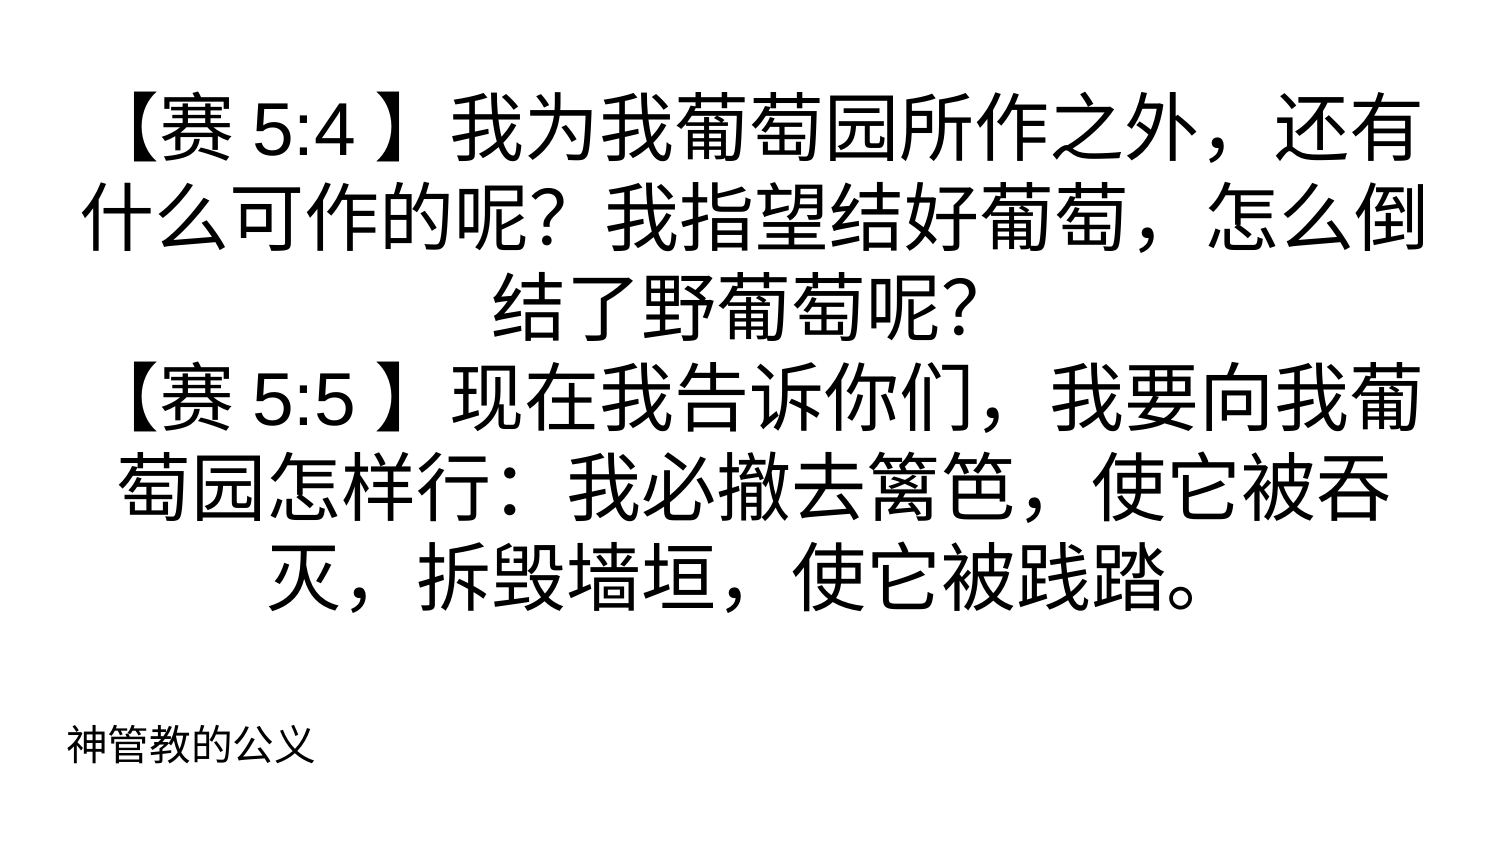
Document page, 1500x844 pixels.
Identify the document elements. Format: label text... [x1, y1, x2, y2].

title 【赛5:4】我为我葡萄园所作之外，还有什么可作的呢？我指望结好葡萄，怎么倒结了野葡萄呢？ 【赛5:5】现在我告诉你们，我要向我葡萄园怎样行：我必撤去篱笆，使它被吞灭，拆毁墙垣，使它被践踏。 [55, 326, 1454, 465]
text_box 神管教的公义 [51, 694, 1036, 794]
